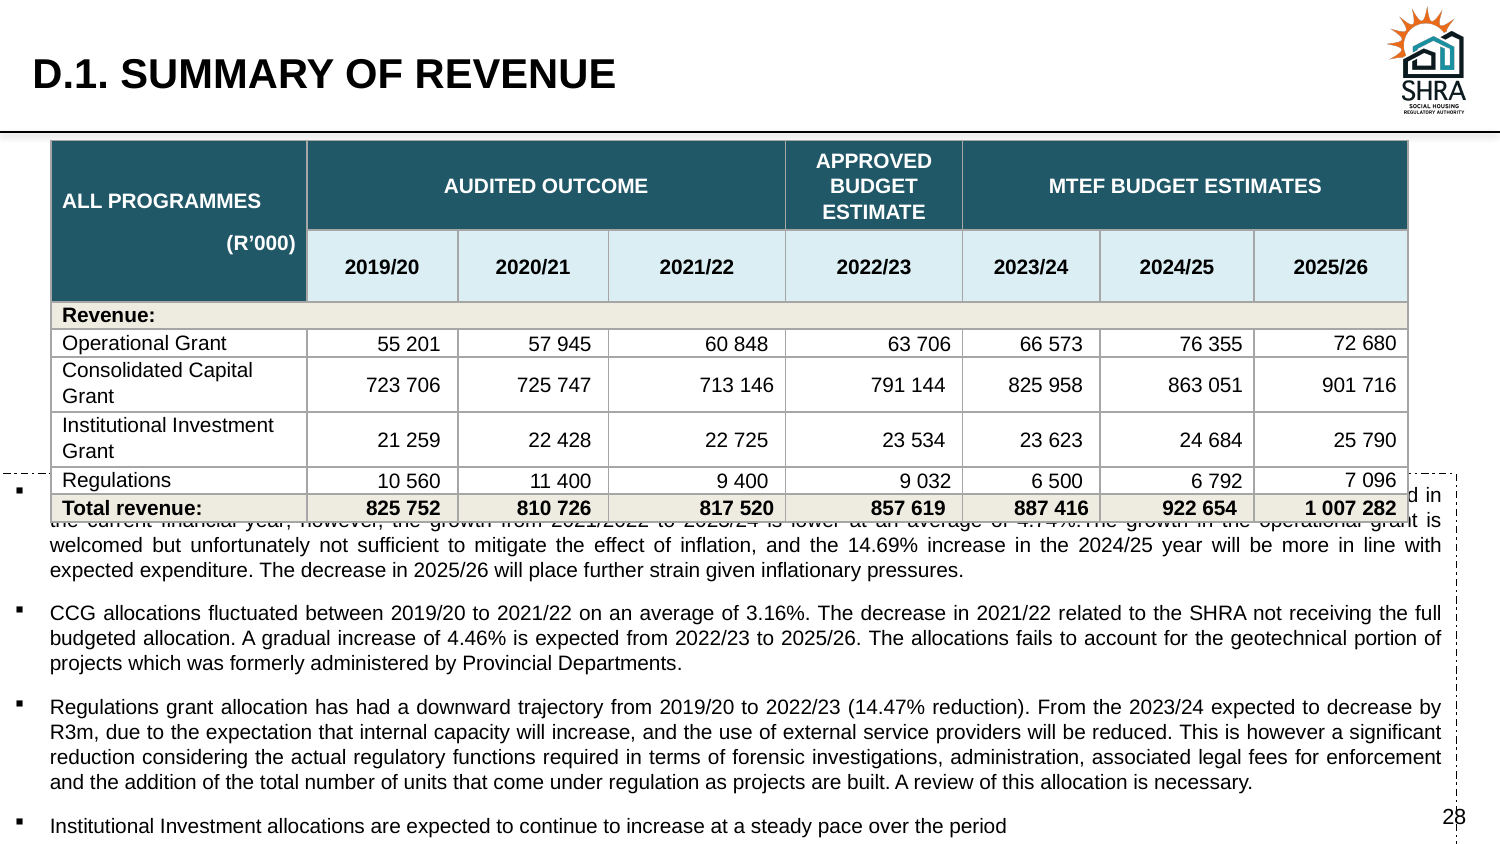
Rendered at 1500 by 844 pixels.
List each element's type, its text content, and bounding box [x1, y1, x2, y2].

table_cell 922 654 [1101, 495, 1253, 521]
table_cell 791 144 [786, 358, 962, 411]
table_cell 22 428 [459, 413, 608, 466]
table_cell 11 400 [459, 468, 608, 493]
table_cell 810 726 [459, 495, 608, 521]
table_cell 901 716 [1255, 358, 1407, 411]
table_cell 63 706 [786, 330, 962, 356]
table_cell 2019/20 [308, 231, 457, 301]
table_cell 10 560 [308, 468, 457, 493]
table_cell 2023/24 [963, 231, 1099, 301]
title D.1. SUMMARY OF REVENUE [17, 42, 1279, 101]
table_cell 2021/22 [609, 231, 785, 301]
table_cell 825 958 [963, 358, 1099, 411]
table_cell 1 007 282 [1255, 495, 1407, 521]
table_cell 76 355 [1101, 330, 1253, 356]
table_cell 24 684 [1101, 413, 1253, 466]
table_cell 60 848 [609, 330, 785, 356]
table_cell Institutional Investment Grant [52, 413, 306, 466]
table_cell 7 096 [1255, 468, 1407, 493]
table_cell Total revenue: [52, 495, 306, 521]
table_cell 9 032 [786, 468, 962, 493]
table_cell 825 752 [308, 495, 457, 521]
table_cell 21 259 [308, 413, 457, 466]
table_cell 55 201 [308, 330, 457, 356]
table_cell 6 500 [963, 468, 1099, 493]
table_cell 23 623 [963, 413, 1099, 466]
table_header All Programmes (R’000) [52, 141, 306, 301]
table_cell 2025/26 [1255, 231, 1407, 301]
table_cell 9 400 [609, 468, 785, 493]
table_header Approved Budget Estimate [786, 141, 962, 229]
text_box The operational grant allocation has historically increased at an average of 5% between 2019/20 and 2021/22. The increasing trend has continued in the current financial year; however, the growth from 2021/2022 to 2023/24 is lower at an average of 4.74%.The growth in the operational grant is welcomed but unfortunately not sufficient to mitigate the effect of inflation, and the 14.69% increase in the 2024/25 year will be more in line with expected expenditure. The decrease in 2025/26 will place further strain given inflationary pressures. CCG allocations fluctuated between 2019/20 to 2021/22 on an average of 3.16%. The decrease in 2021/22 related to the SHRA not receiving the full budgeted allocation. A gradual increase of 4.46% is expected from 2022/23 to 2025/26. The allocations fails to account for the geotechnical portion of projects which was formerly administered by Provincial Departments. Regulations grant allocation has had a downward trajectory from 2019/20 to 2022/23 (14.47% reduction). From the 2023/24 expected to decrease by R3m, due to the expectation that internal capacity will increase, and the use of external service providers will be reduced. This is however a significant reduction considering the actual regulatory functions required in terms of forensic investigations, administration, associated legal fees for enforcement and the addition of the total number of units that come under regulation as projects are built. A review of this allocation is necessary. Institutional Investment allocations are expected to continue to increase at a steady pace over the period [0, 473, 1457, 844]
table_cell Regulations [52, 468, 306, 493]
table_cell 23 534 [786, 413, 962, 466]
table_cell 22 725 [609, 413, 785, 466]
table_cell Operational Grant [52, 330, 306, 356]
table_cell 723 706 [308, 358, 457, 411]
table_cell 66 573 [963, 330, 1099, 356]
table_cell 2022/23 [786, 231, 962, 301]
table_header Audited Outcome [308, 141, 785, 229]
picture [1380, 0, 1481, 124]
table_cell Consolidated Capital Grant [52, 358, 306, 411]
table_cell 25 790 [1255, 413, 1407, 466]
table_cell 2024/25 [1101, 231, 1253, 301]
table_cell 857 619 [786, 495, 962, 521]
table_cell Revenue: [52, 303, 1407, 328]
table_cell 57 945 [459, 330, 608, 356]
table_cell 713 146 [609, 358, 785, 411]
table_cell 887 416 [963, 495, 1099, 521]
table_header MTEF Budget Estimates [963, 141, 1407, 229]
table_cell 863 051 [1101, 358, 1253, 411]
table_cell 6 792 [1101, 468, 1253, 493]
table_cell 817 520 [609, 495, 785, 521]
table_cell 725 747 [459, 358, 608, 411]
table_cell 2020/21 [459, 231, 608, 301]
table_cell 72 680 [1255, 330, 1407, 356]
